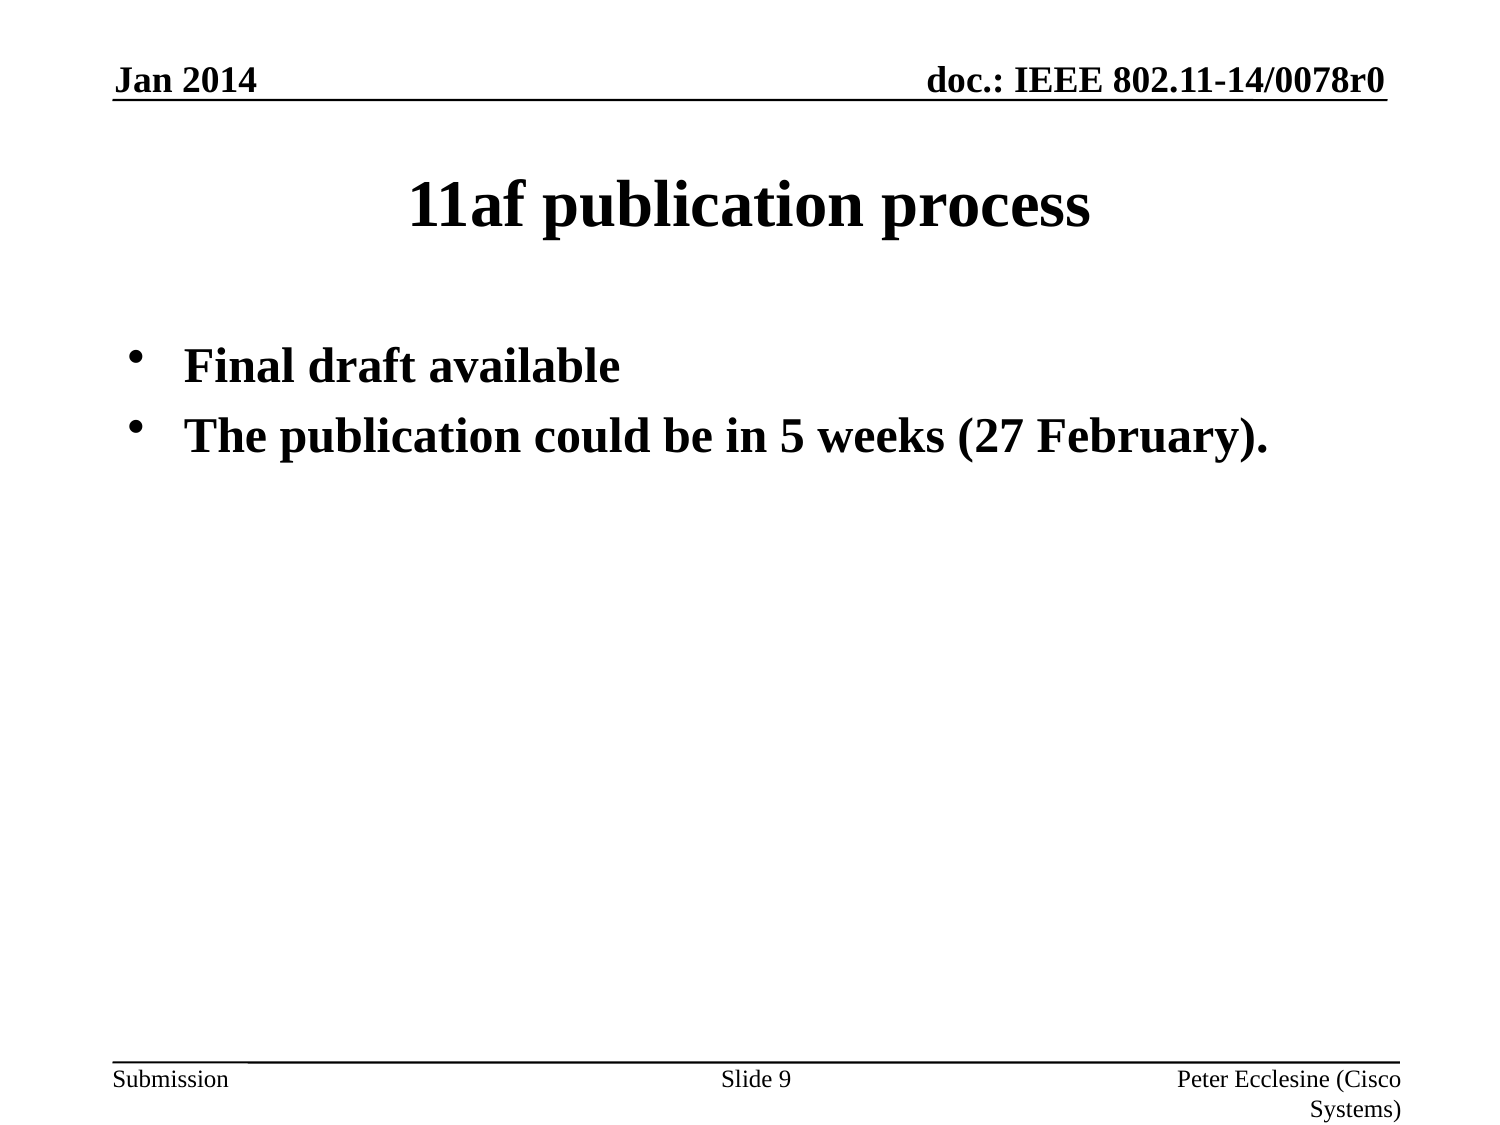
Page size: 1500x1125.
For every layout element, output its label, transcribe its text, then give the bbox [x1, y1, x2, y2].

footer Peter Ecclesine (Cisco Systems) [1164, 1061, 1402, 1093]
list Final draft available The publication could be in 5 weeks (27 February). [112, 324, 1388, 1001]
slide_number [114, 54, 309, 101]
title 11af publication process [112, 112, 1388, 288]
slide_number Slide 9 [712, 1061, 800, 1093]
